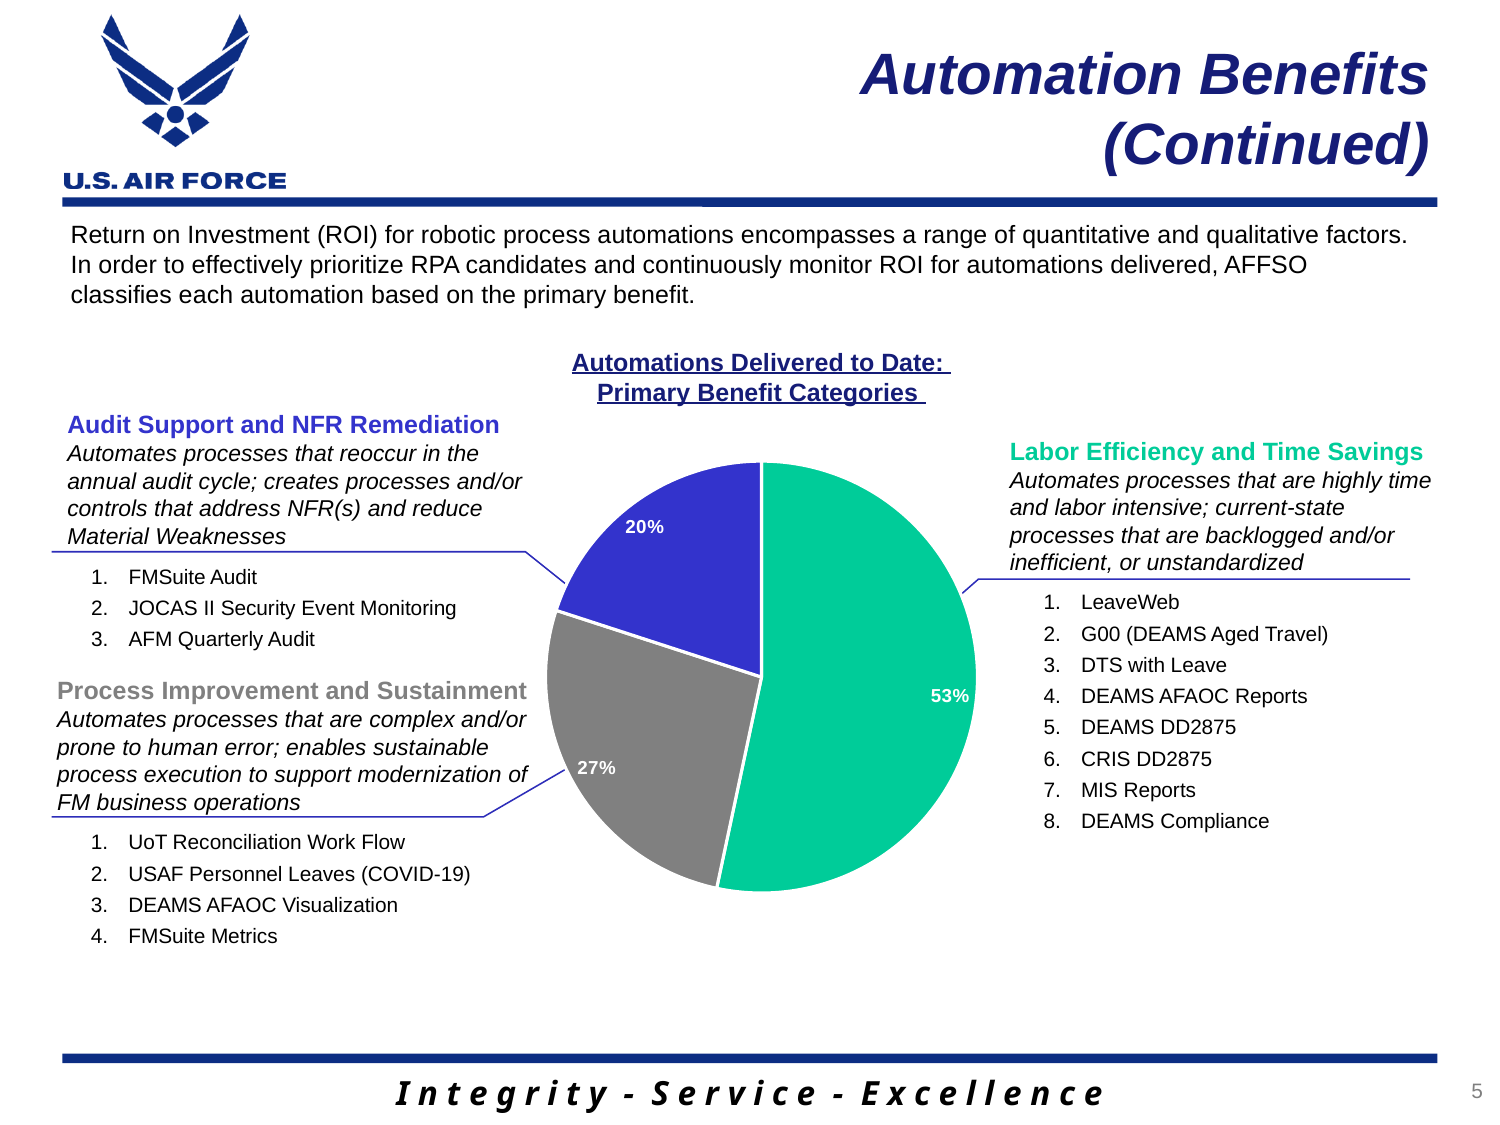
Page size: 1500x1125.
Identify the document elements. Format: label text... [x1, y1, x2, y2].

text_box Labor Efficiency and Time Savings Automates processes that are highly time and labor intensive; current-state processes that are backlogged and/or inefficient, or unstandardized [1009, 435, 1445, 576]
text_box UoT Reconciliation Work Flow USAF Personnel Leaves (COVID-19) DEAMS AFAOC Visualization FMSuite Metrics [90, 829, 496, 948]
text_box Automations Delivered to Date: Primary Benefit Categories [424, 346, 1099, 377]
slide_number 5 [1310, 1070, 1499, 1121]
text_box [51, 551, 381, 563]
picture [64, 14, 272, 189]
text_box LeaveWeb G00 (DEAMS Aged Travel) DTS with Leave DEAMS AFAOC Reports DEAMS DD2875 CRIS DD2875 MIS Reports DEAMS Compliance [1142, 588, 1374, 864]
text_box Process Improvement and Sustainment Automates processes that are complex and/or prone to human error; enables sustainable process execution to support modernization of FM business operations [57, 674, 381, 815]
text_box Audit Support and NFR Remediation Automates processes that reoccur in the annual audit cycle; creates processes and/or controls that address NFR(s) and reduce Material Weaknesses [67, 408, 533, 549]
text_box [1142, 579, 1411, 588]
text_box Automation Benefits (Continued) [272, 12, 1445, 200]
text_box Return on Investment (ROI) for robotic process automations encompasses a range of quantitative and qualitative factors. In order to effectively prioritize RPA candidates and continuously monitor ROI for automations delivered, AFFSO classifies each automation based on the primary benefit. [55, 211, 1431, 305]
text_box FMSuite Audit JOCAS II Security Event Monitoring AFM Quarterly Audit [90, 563, 381, 652]
chart [386, 451, 1137, 903]
